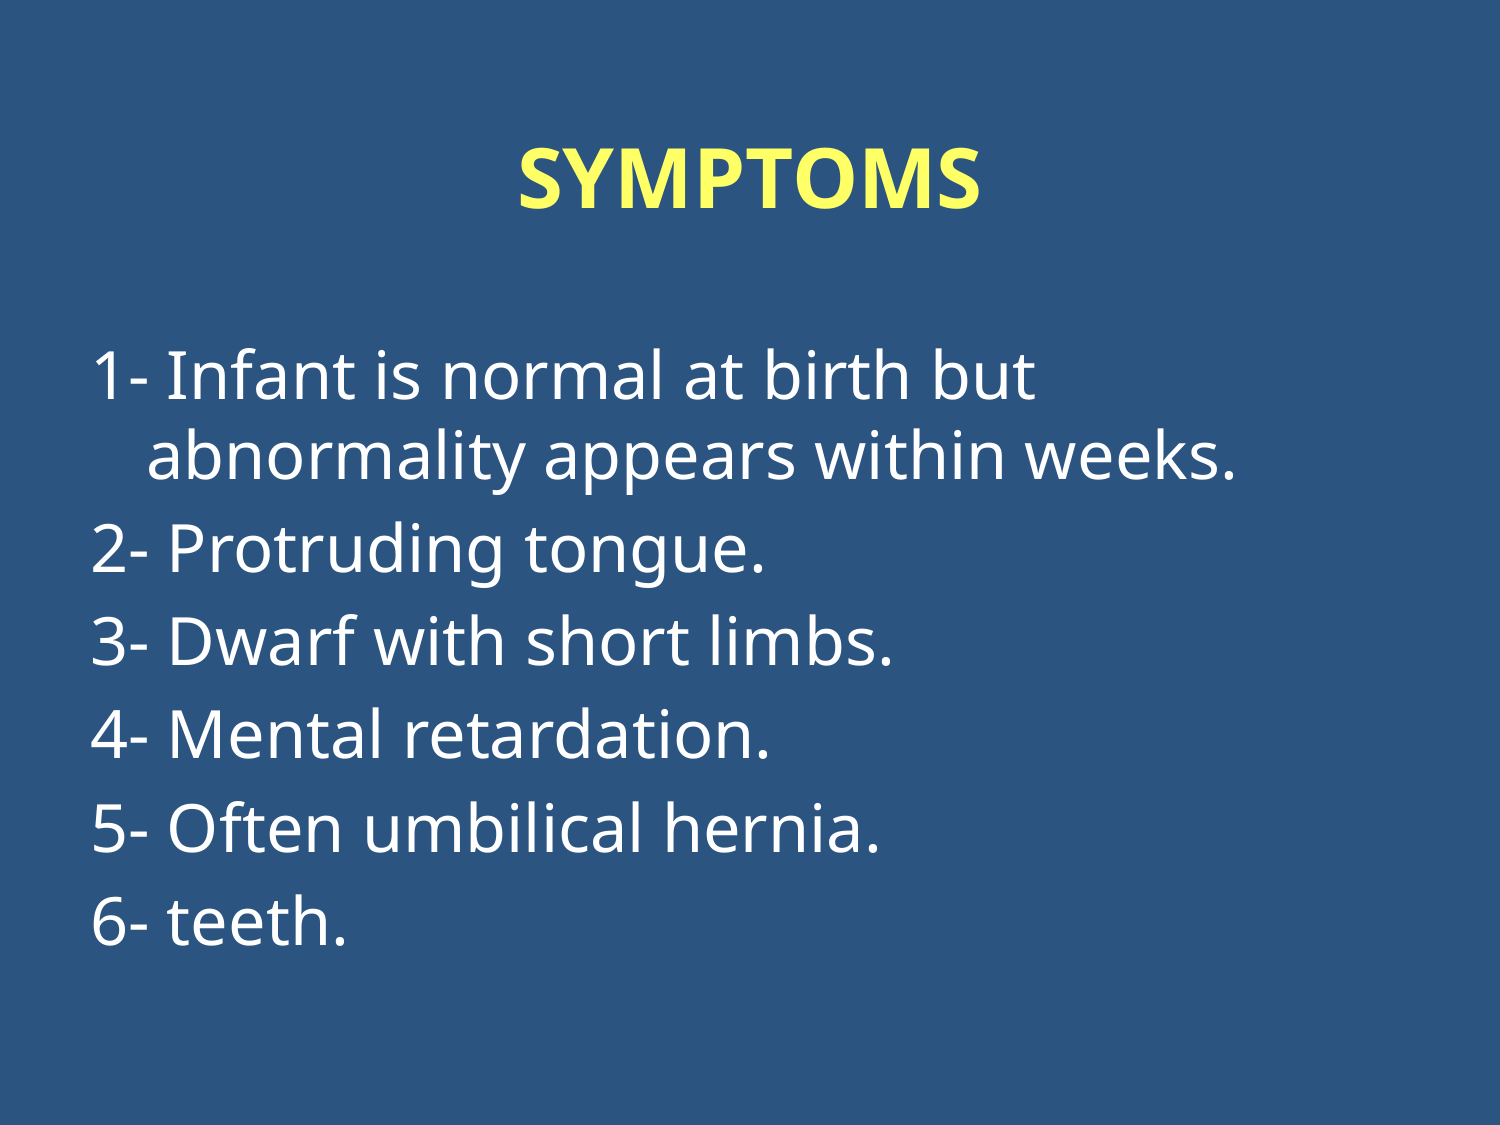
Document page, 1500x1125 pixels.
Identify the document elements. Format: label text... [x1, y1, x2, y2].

list 1- Infant is normal at birth but abnormality appears within weeks. 2- Protruding tongue. 3- Dwarf with short limbs. 4- Mental retardation. 5- Often umbilical hernia. 6- teeth. [74, 324, 1426, 1001]
title SYMPTOMS [74, 62, 1426, 288]
